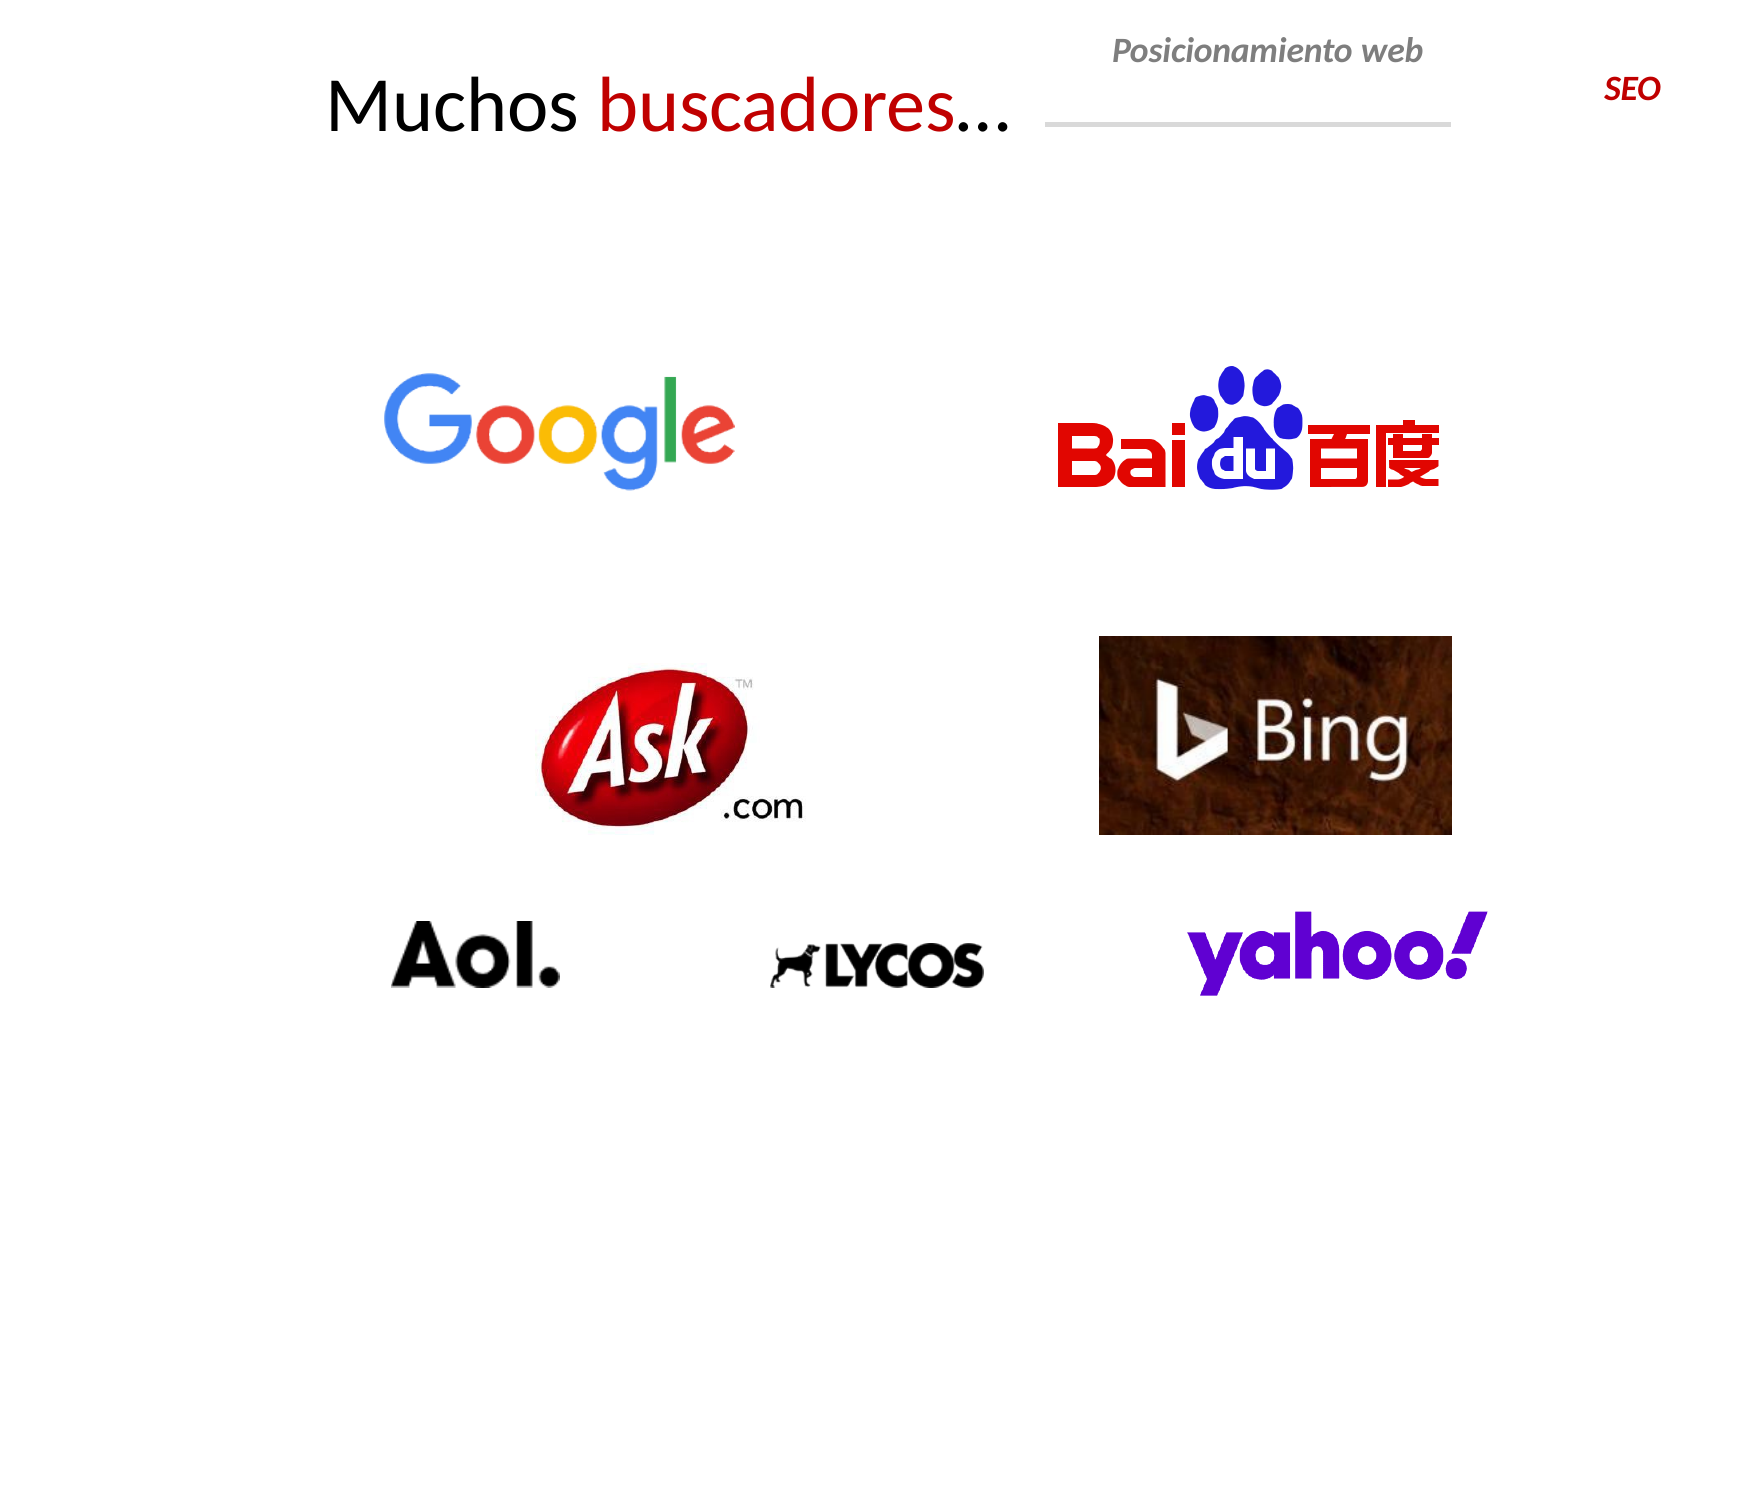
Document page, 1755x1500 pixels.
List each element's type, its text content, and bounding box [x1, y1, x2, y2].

picture [1057, 366, 1439, 490]
picture [1187, 910, 1488, 996]
picture [1099, 636, 1452, 835]
picture [391, 920, 560, 988]
title Posicionamiento web SEO [50, 29, 1662, 282]
picture [383, 373, 736, 492]
text_box Muchos buscadores… [324, 51, 1017, 147]
picture [535, 663, 806, 835]
picture [769, 943, 985, 988]
